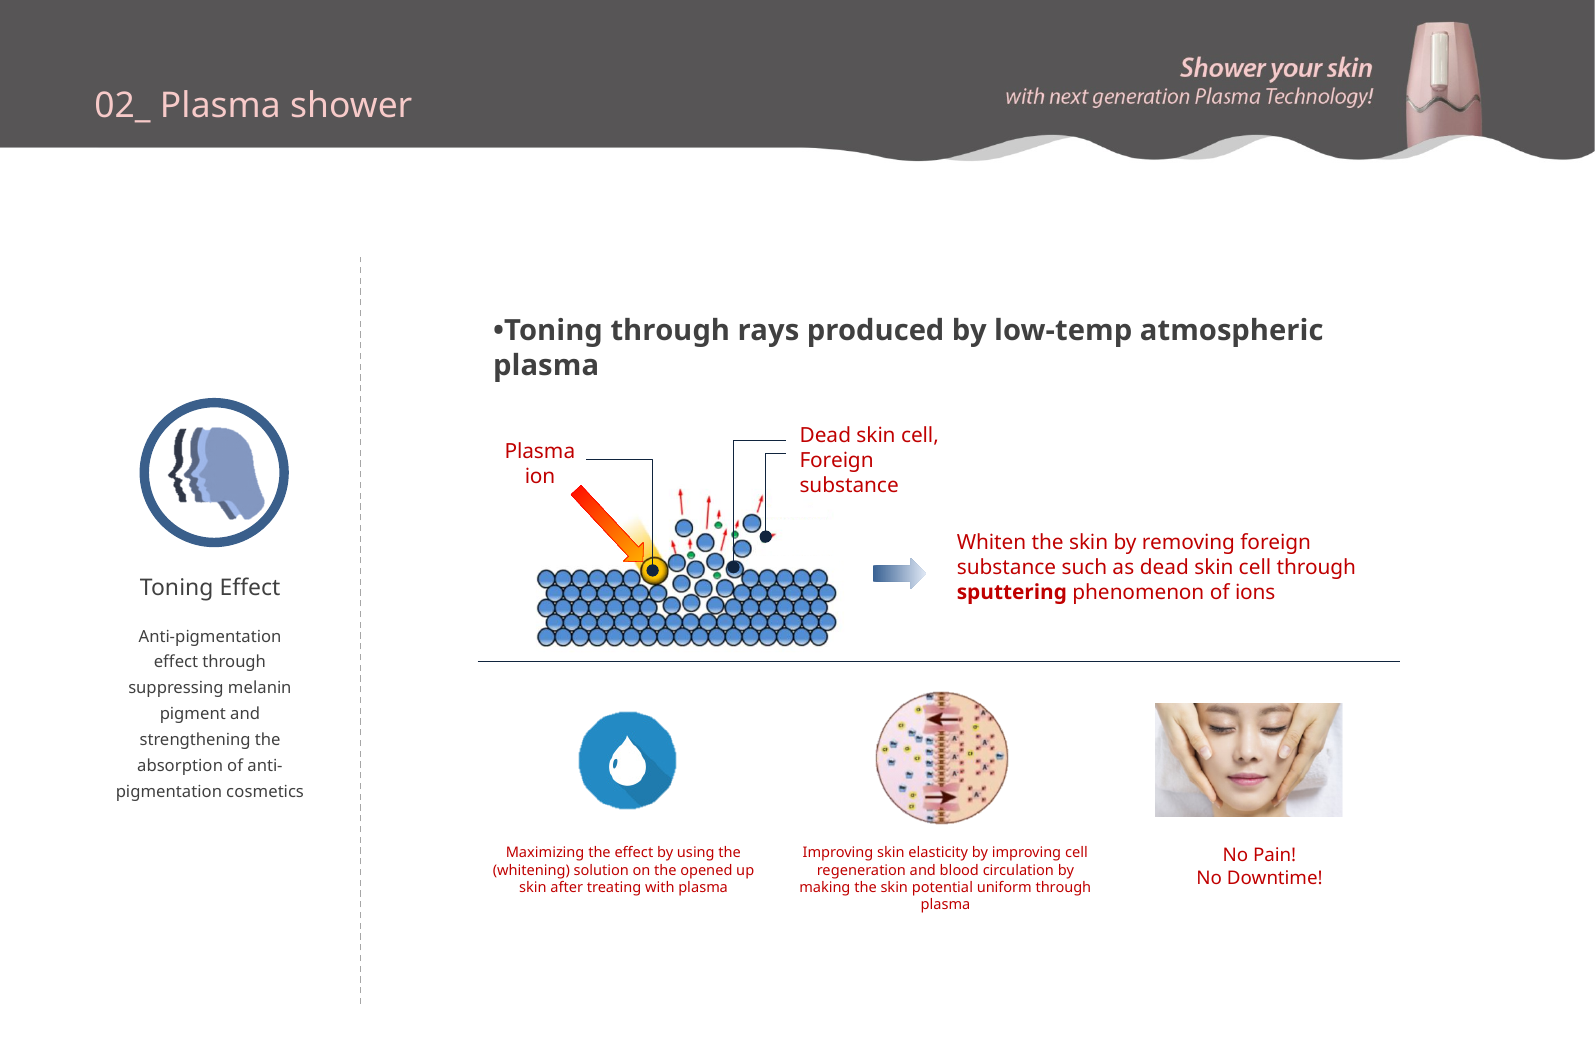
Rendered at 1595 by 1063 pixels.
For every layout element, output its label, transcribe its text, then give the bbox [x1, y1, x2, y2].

text_box Toning Effect [100, 565, 320, 608]
picture [0, 0, 1595, 1063]
text_box Maximizing the effect by using the (whitening) solution on the opened up skin after treating with plasma [469, 835, 777, 903]
text_box •Toning through rays produced by low-temp atmospheric plasma [478, 303, 1412, 389]
text_box Anti-pigmentation effect through suppressing melanin pigment and strengthening the absorption of anti-pigmentation cosmetics [100, 612, 320, 809]
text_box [457, 413, 993, 676]
text_box Improving skin elasticity by improving cell regeneration and blood circulation by making the skin potential uniform through plasma [777, 835, 1114, 921]
text_box No Pain! No Downtime! [1119, 835, 1400, 896]
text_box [138, 395, 290, 554]
text_box Whiten the skin by removing foreign substance such as dead skin cell through sputtering phenomenon of ions [997, 521, 1394, 611]
text_box 02_ Plasma shower [79, 74, 514, 132]
